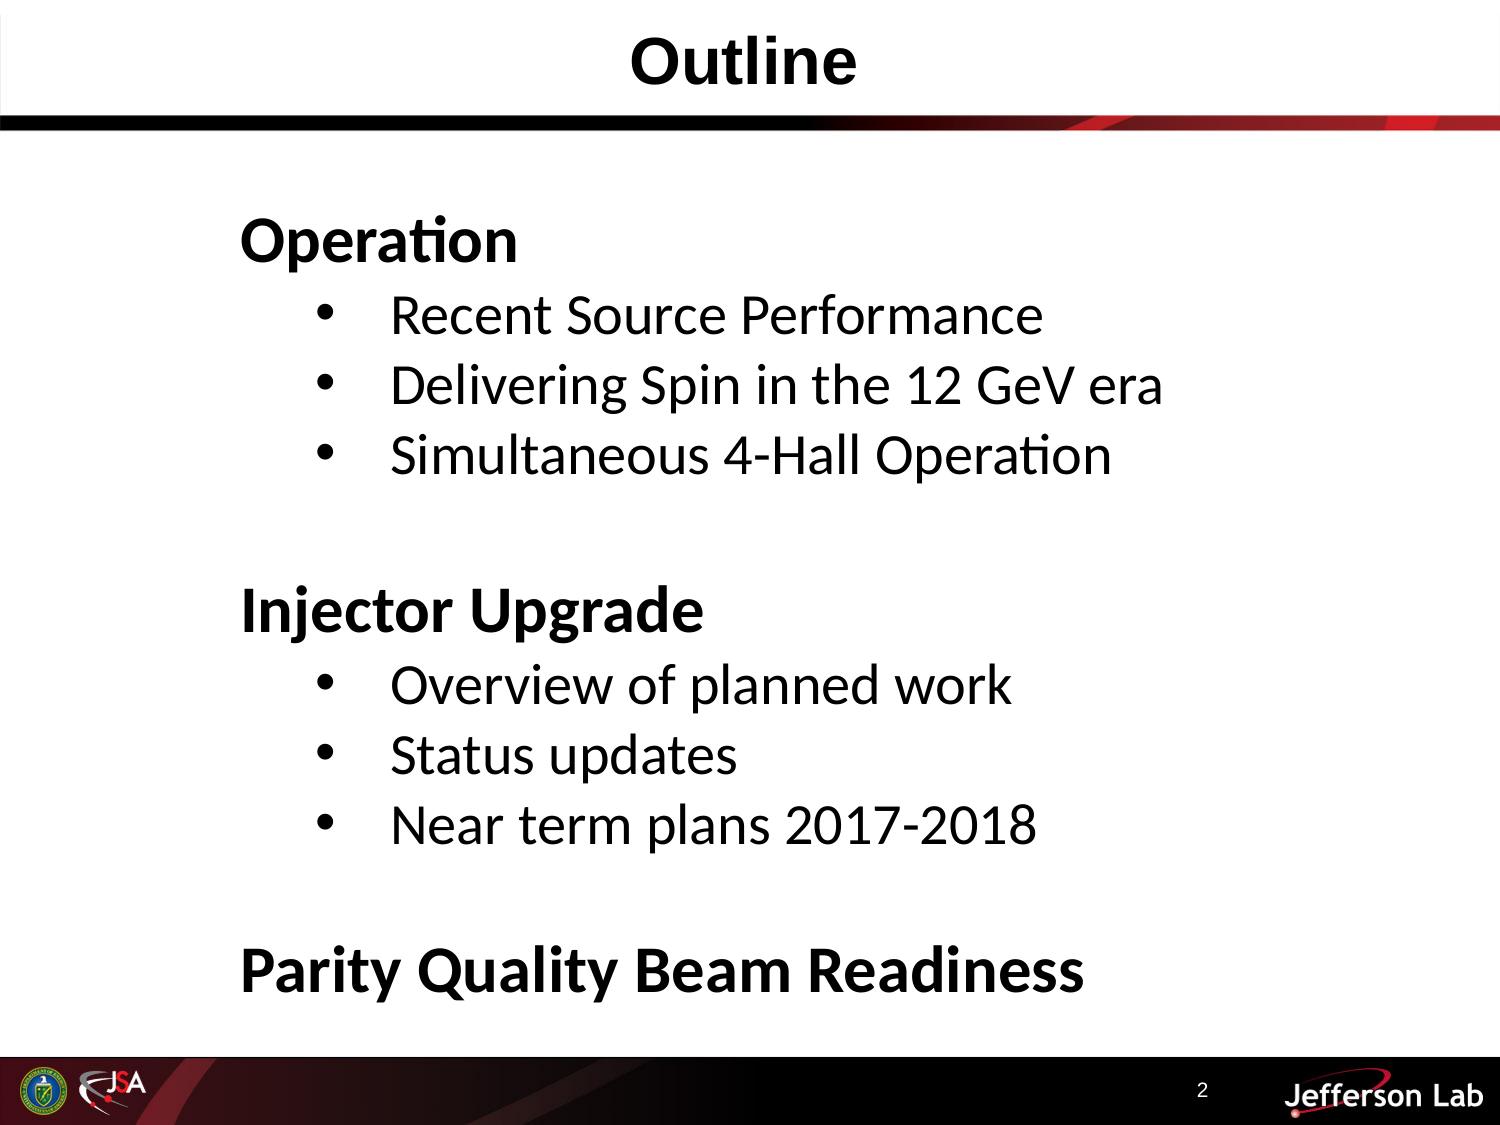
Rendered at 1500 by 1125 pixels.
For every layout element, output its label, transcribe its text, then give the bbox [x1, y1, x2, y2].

text_box Operation Recent Source Performance Delivering Spin in the 12 GeV era Simultaneous 4-Hall Operation Injector Upgrade Overview of planned work Status updates Near term plans 2017-2018 Parity Quality Beam Readiness [225, 188, 1180, 1014]
picture [0, 0, 1500, 1125]
slide_number 2 [873, 1059, 1224, 1119]
title Outline [30, 8, 1458, 108]
